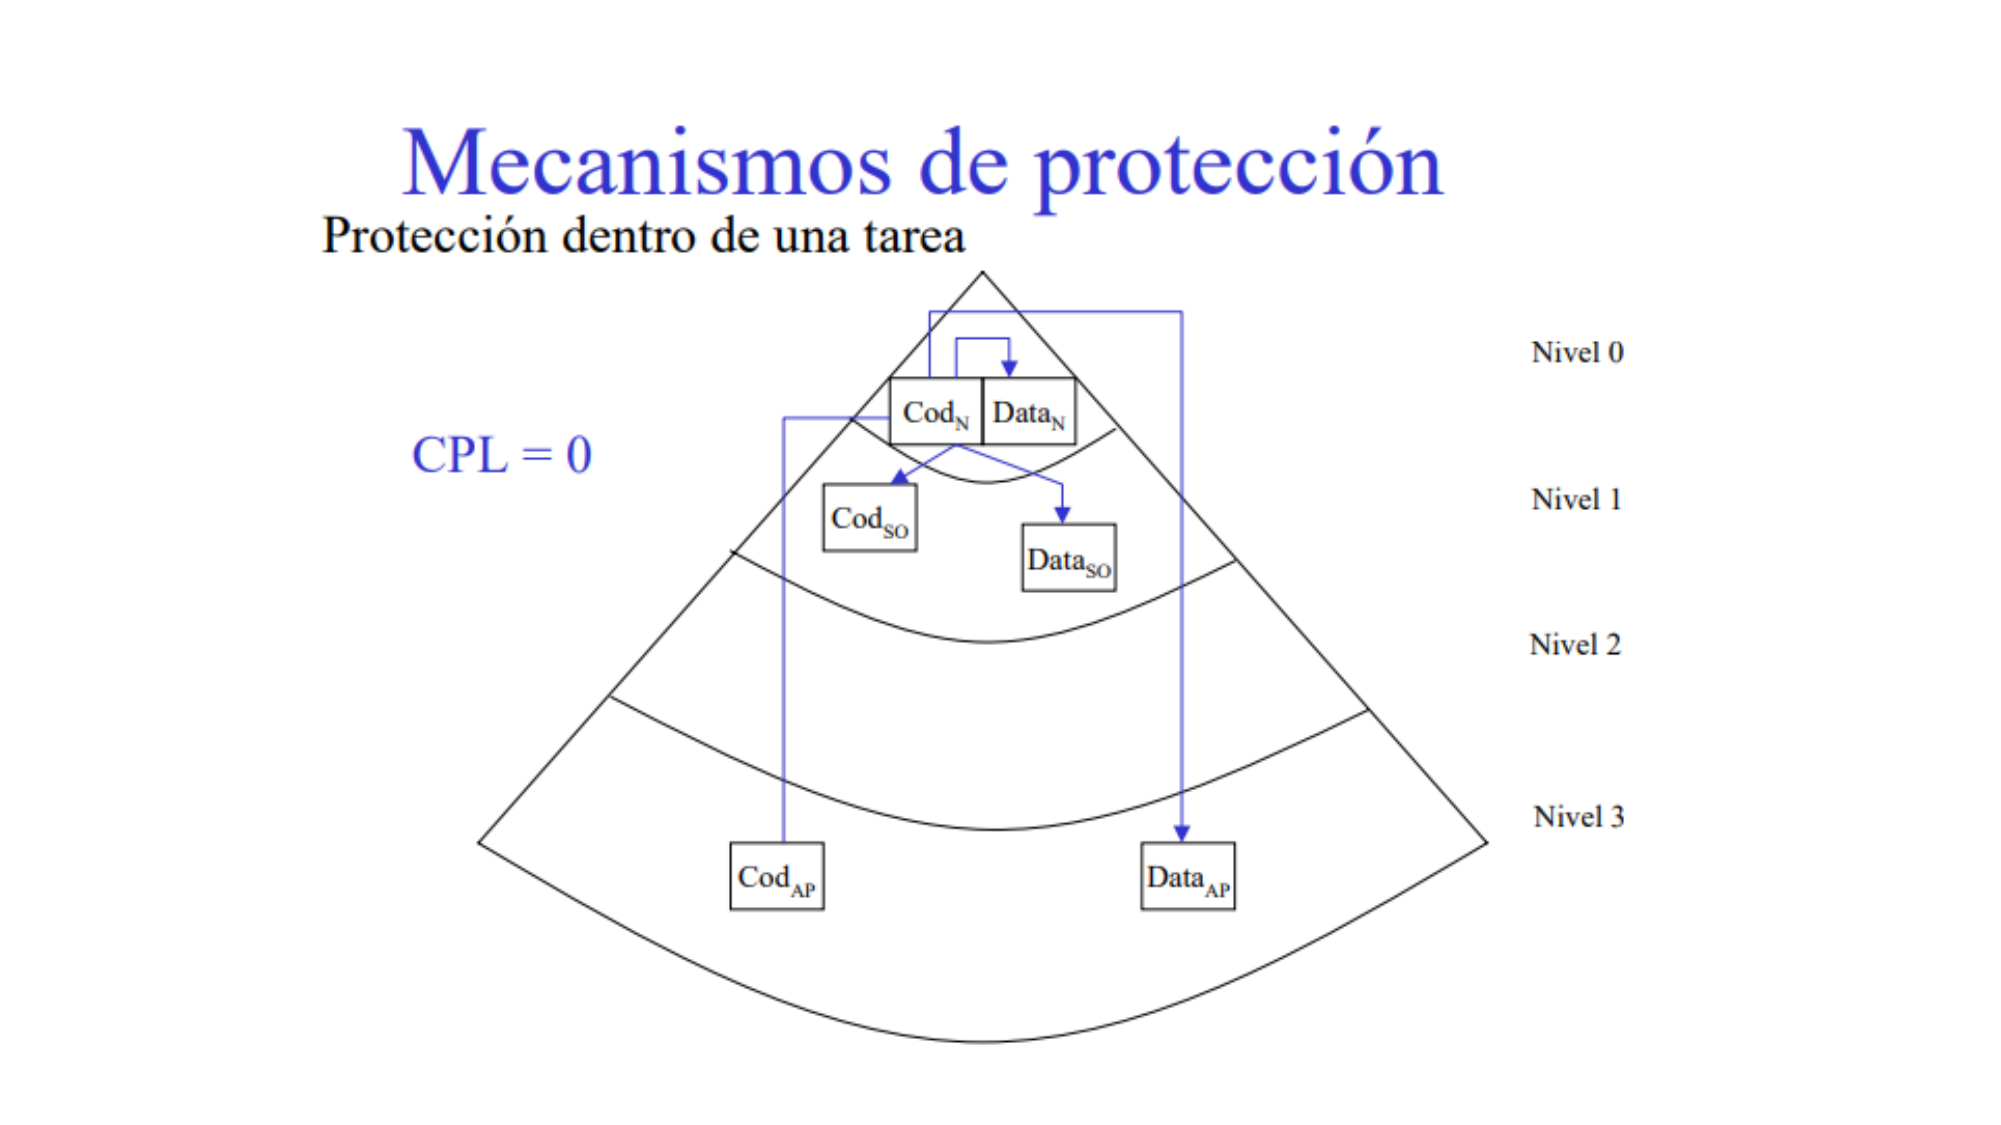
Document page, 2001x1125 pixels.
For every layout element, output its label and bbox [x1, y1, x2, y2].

picture [278, 91, 1790, 1070]
